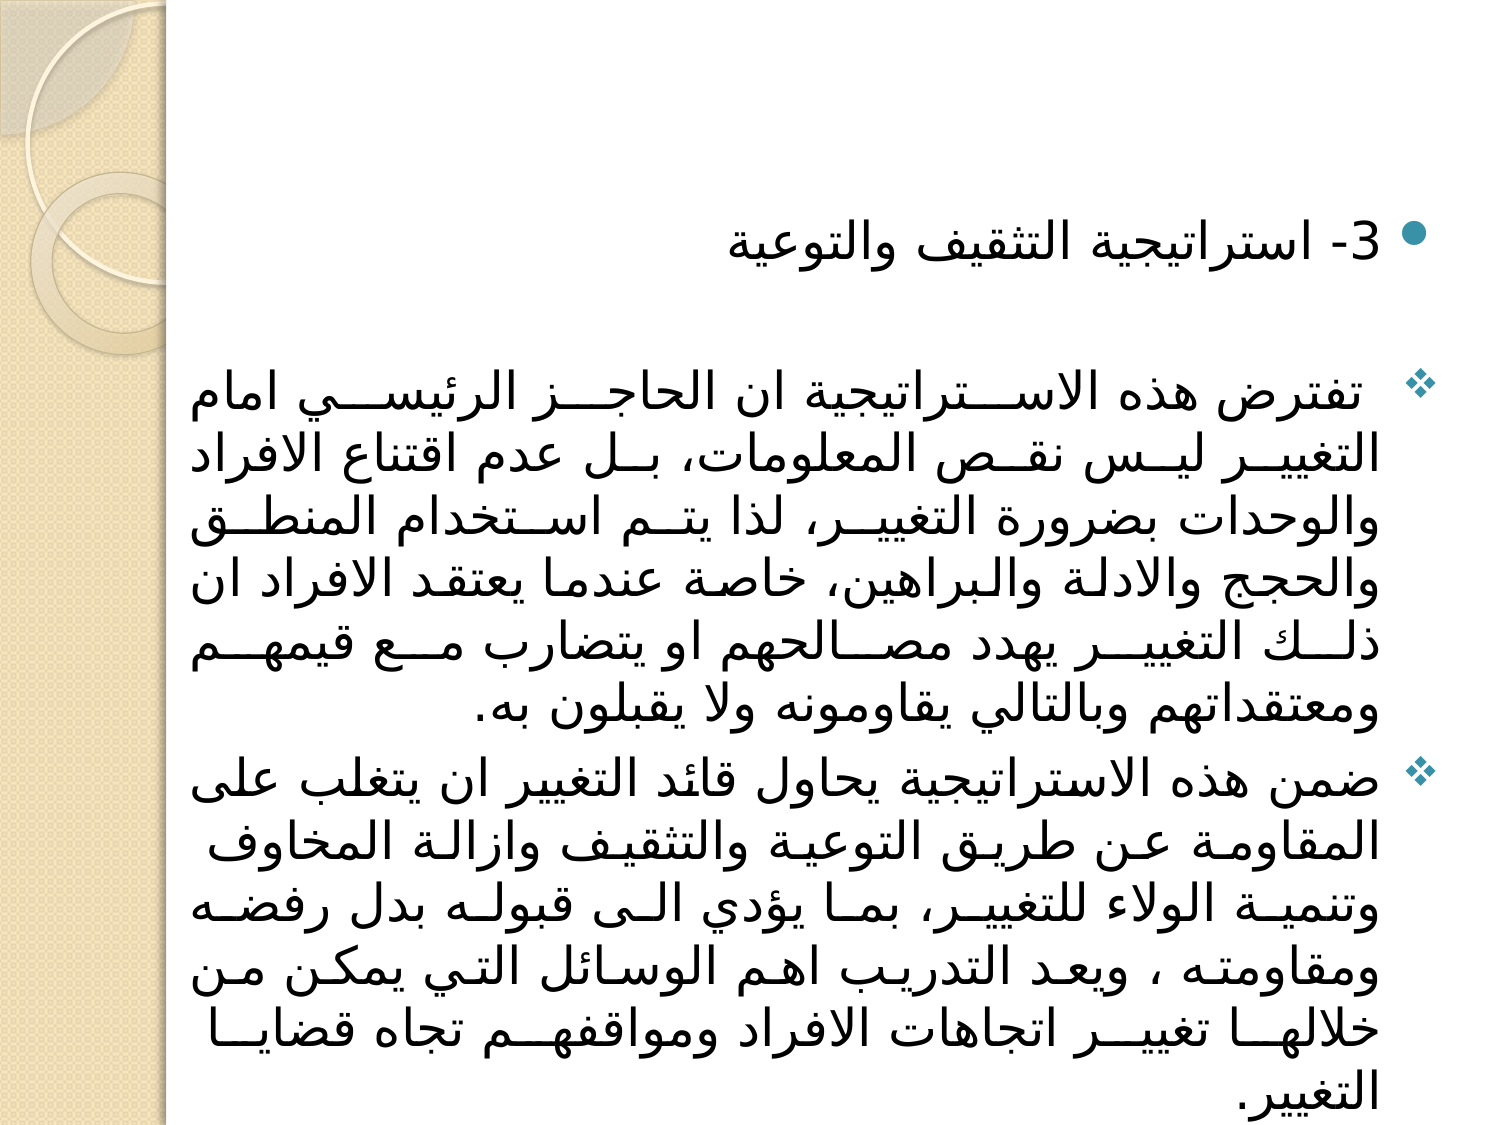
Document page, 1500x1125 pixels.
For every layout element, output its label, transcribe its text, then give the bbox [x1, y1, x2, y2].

list 3- استراتيجية التثقيف والتوعية تفترض هذه الاستراتيجية ان الحاجز الرئيسي امام التغيير ليس نقص المعلومات، بل عدم اقتناع الافراد والوحدات بضرورة التغيير، لذا يتم استخدام المنطق والحجج والادلة والبراهين، خاصة عندما يعتقد الافراد ان ذلك التغيير يهدد مصالحهم او يتضارب مع قيمهم ومعتقداتهم وبالتالي يقاومونه ولا يقبلون به. ضمن هذه الاستراتيجية يحاول قائد التغيير ان يتغلب على المقاومة عن طريق التوعية والتثقيف وازالة المخاوف وتنمية الولاء للتغيير، بما يؤدي الى قبوله بدل رفضه ومقاومته ، ويعد التدريب اهم الوسائل التي يمكن من خلالها تغيير اتجاهات الافراد ومواقفهم تجاه قضايا التغيير. [174, 125, 1455, 963]
